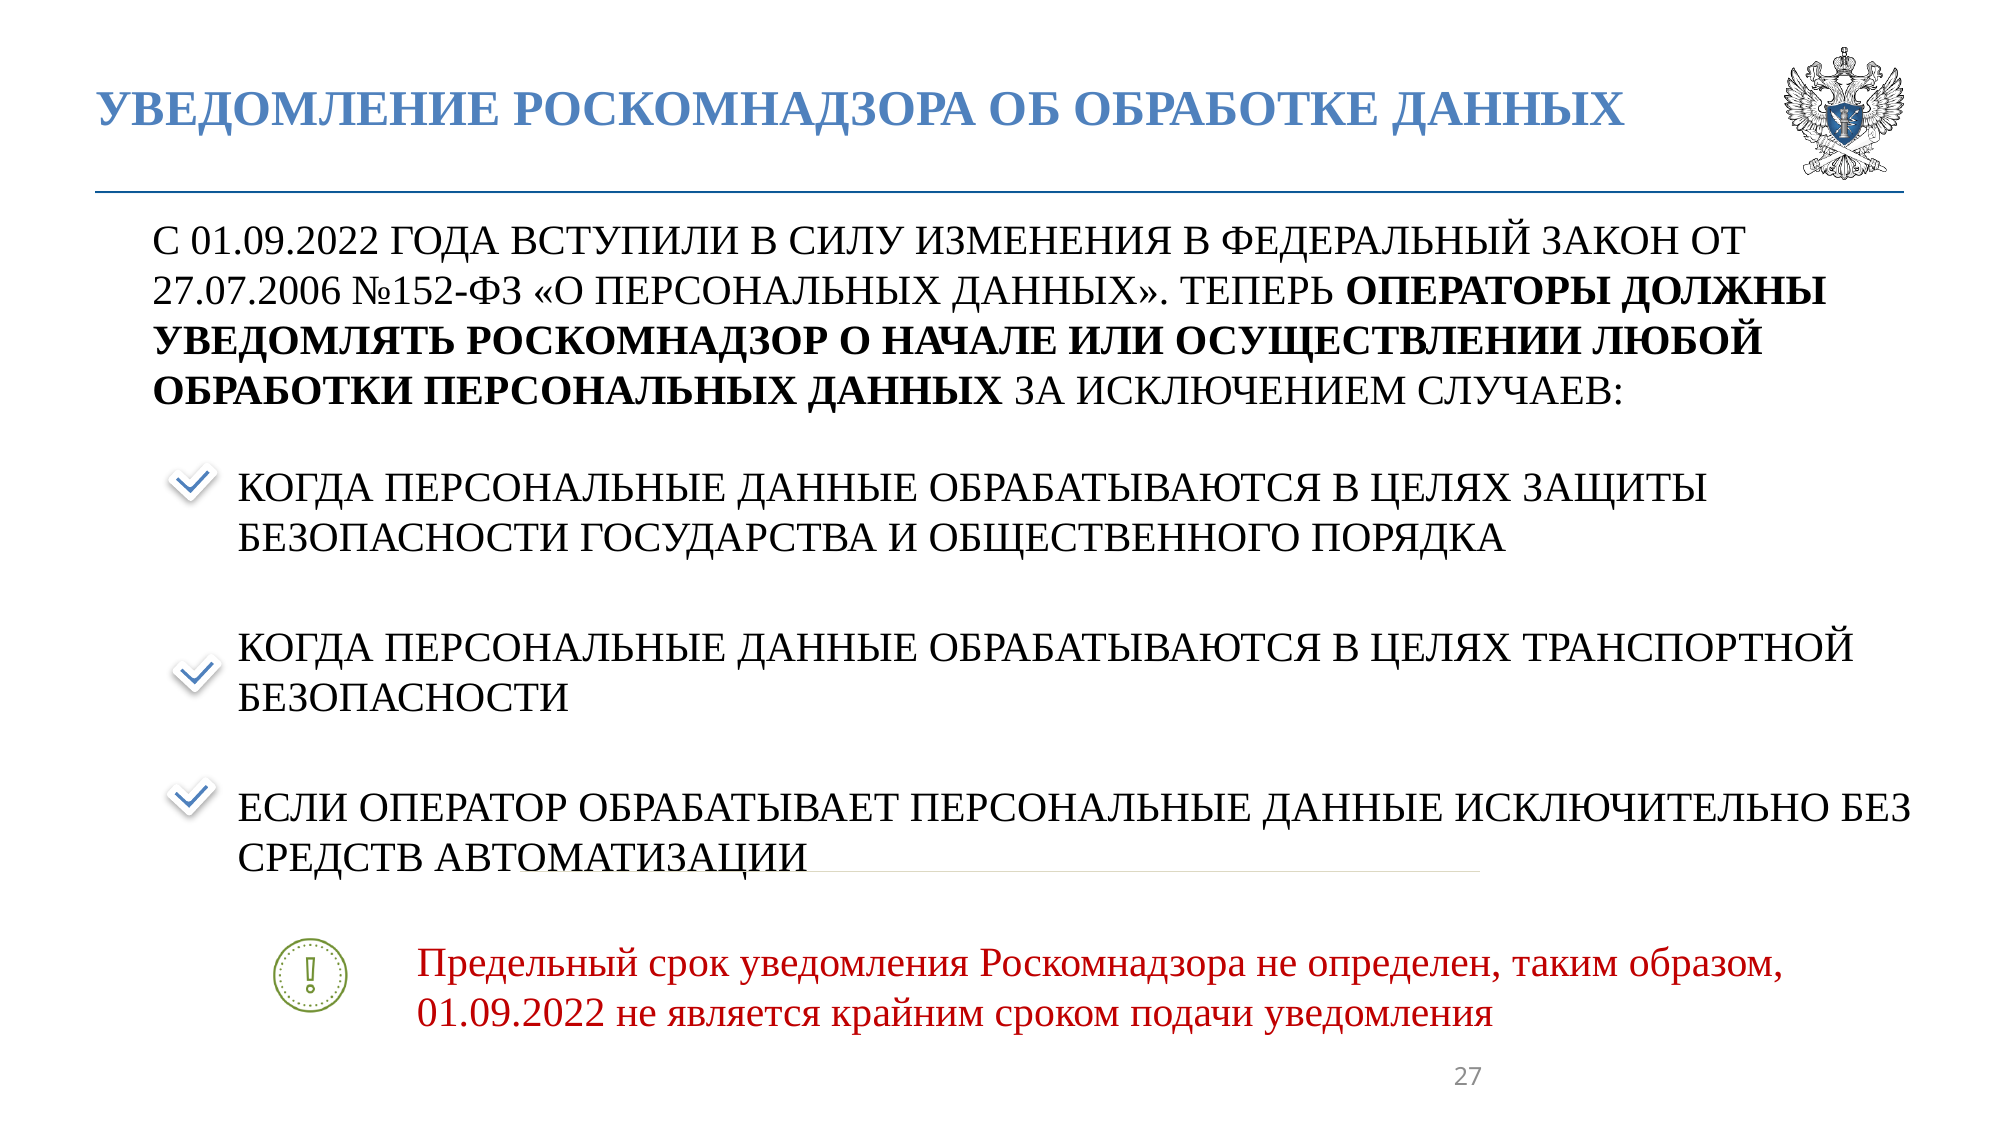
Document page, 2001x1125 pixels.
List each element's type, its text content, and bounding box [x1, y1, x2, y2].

picture [1784, 47, 1904, 180]
text_box [166, 777, 216, 816]
text_box КОГДА ПЕРСОНАЛЬНЫЕ ДАННЫЕ ОБРАБАТЫВАЮТСЯ В ЦЕЛЯХ ЗАЩИТЫ БЕЗОПАСНОСТИ ГОСУДАРСТВА И ОБЩЕСТВЕННОГО ПОРЯДКА КОГДА ПЕРСОНАЛЬНЫЕ ДАННЫЕ ОБРАБАТЫВАЮТСЯ В ЦЕЛЯХ ТРАНСПОРТНОЙ БЕЗОПАСНОСТИ ЕСЛИ ОПЕРАТОР ОБРАБАТЫВАЕТ ПЕРСОНАЛЬНЫЕ ДАННЫЕ ИСКЛЮЧИТЕЛЬНО БЕЗ СРЕДСТВ АВТОМАТИЗАЦИИ [222, 452, 1936, 932]
text_box [168, 462, 218, 501]
text_box С 01.09.2022 ГОДА ВСТУПИЛИ В СИЛУ ИЗМЕНЕНИЯ В ФЕДЕРАЛЬНЫЙ ЗАКОН ОТ 27.07.2006 №152-ФЗ «О ПЕРСОНАЛЬНЫХ ДАННЫХ». ТЕПЕРЬ ОПЕРАТОРЫ ДОЛЖНЫ УВЕДОМЛЯТЬ РОСКОМНАДЗОР О НАЧАЛЕ ИЛИ ОСУЩЕСТВЛЕНИИ ЛЮБОЙ ОБРАБОТКИ ПЕРСОНАЛЬНЫХ ДАННЫХ ЗА ИСКЛЮЧЕНИЕМ СЛУЧАЕВ: [137, 205, 1897, 421]
text_box [172, 653, 222, 693]
text_box Предельный срок уведомления Роскомнадзора не определен, таким образом, 01.09.2022 не является крайним сроком подачи уведомления [402, 927, 1803, 1042]
slide_number 27 [1453, 1060, 1904, 1121]
title УВЕДОМЛЕНИЕ РОСКОМНАДЗОРА ОБ ОБРАБОТКЕ ДАННЫХ [95, 75, 1667, 190]
picture [264, 929, 355, 1020]
